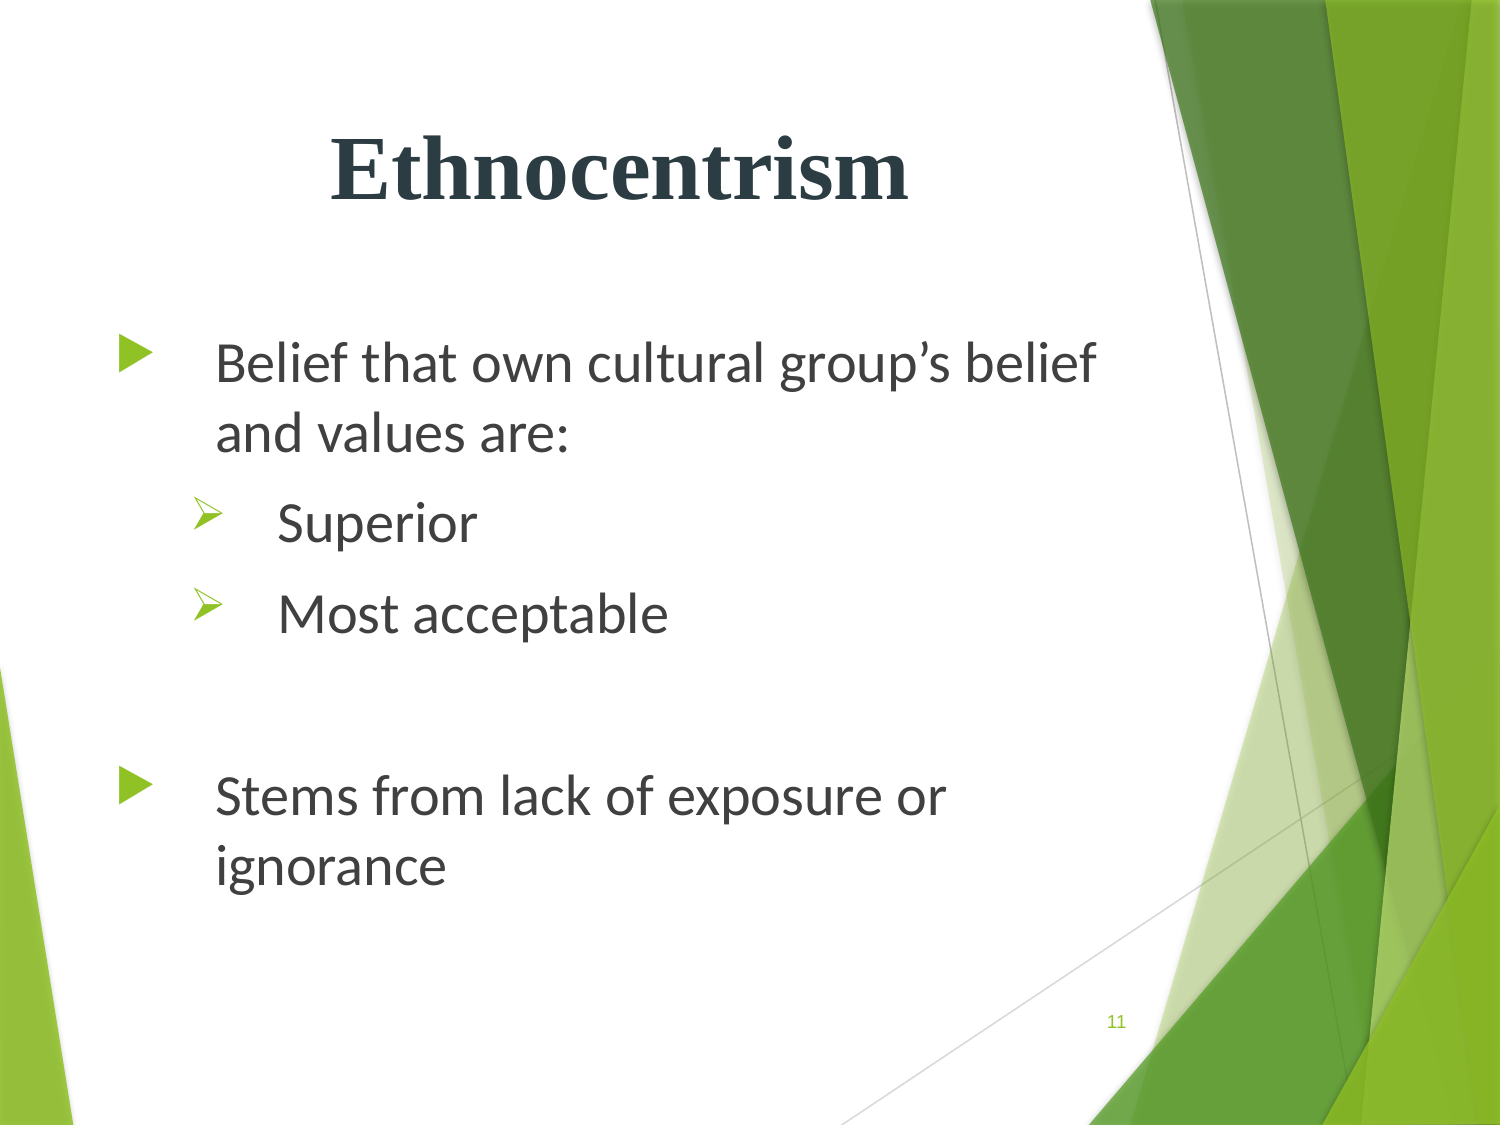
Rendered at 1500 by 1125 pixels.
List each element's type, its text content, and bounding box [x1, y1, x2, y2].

title Ethnocentrism [99, 99, 1142, 316]
list Belief that own cultural group’s belief and values are: Superior Most acceptable Stems from lack of exposure or ignorance [99, 316, 1142, 991]
slide_number 11 [1057, 991, 1142, 1051]
